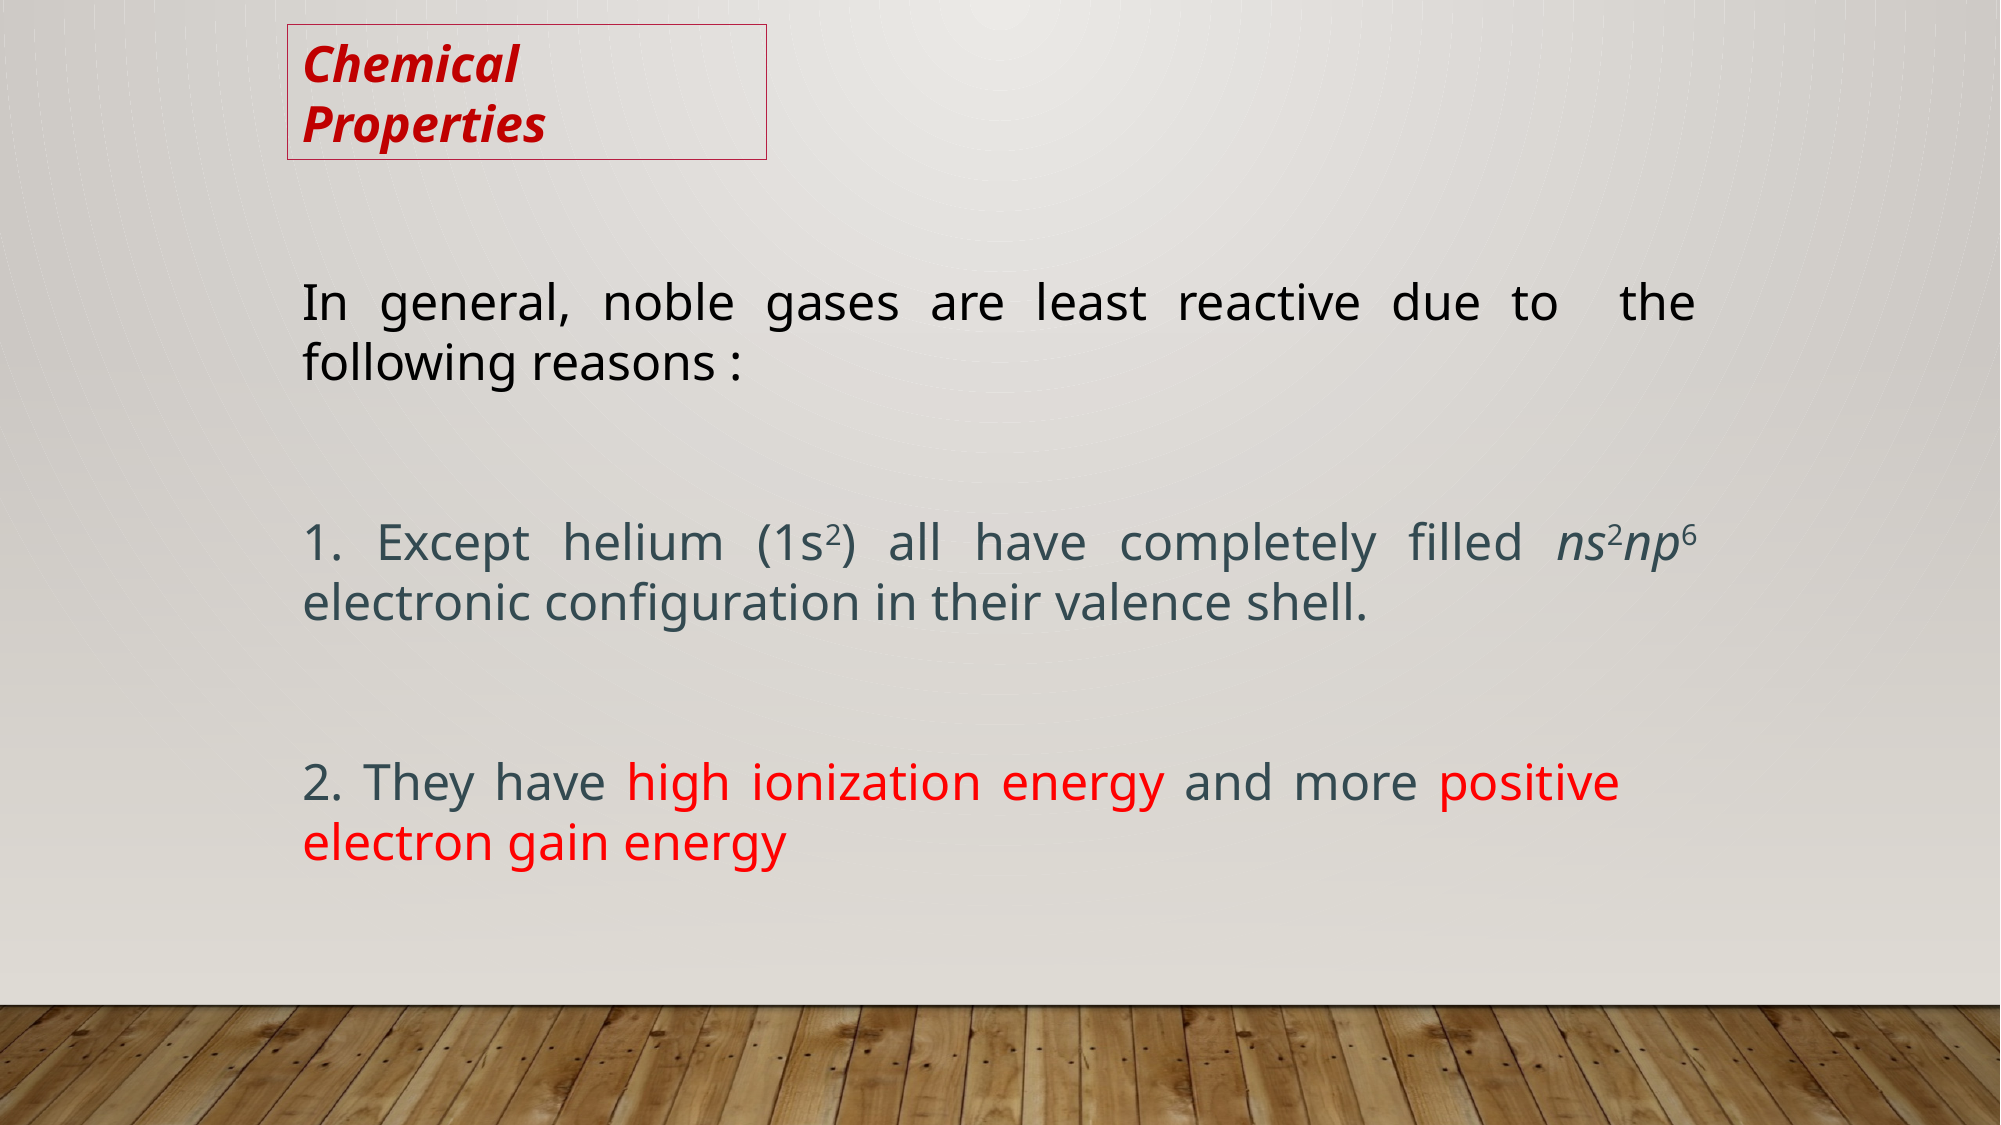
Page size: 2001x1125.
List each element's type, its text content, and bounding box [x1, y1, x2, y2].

text_box Chemical Properties [287, 24, 767, 160]
picture [0, 1005, 2000, 1125]
text_box In general, noble gases are least reactive due to the following reasons : 1. Except helium (1s2) all have completely filled ns2np6 electronic configuration in their valence shell. 2. They have high ionization energy and more positive electron gain energy [287, 262, 1713, 878]
